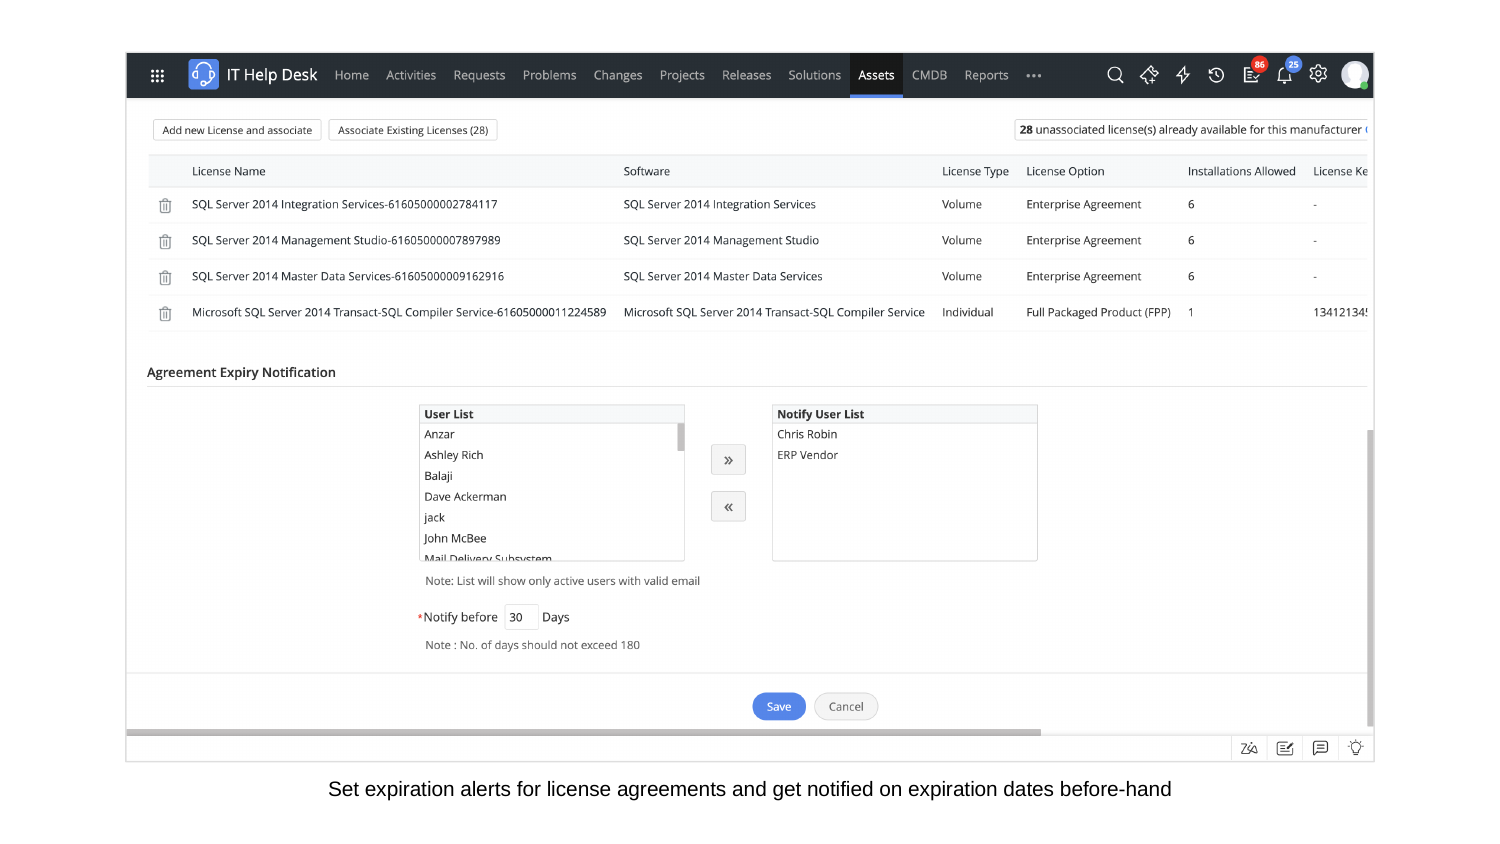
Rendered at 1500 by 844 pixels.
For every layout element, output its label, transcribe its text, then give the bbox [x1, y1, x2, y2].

picture [126, 52, 1374, 762]
text_box Set expiration alerts for license agreements and get notified on expiration dates before-hand [126, 768, 1374, 809]
